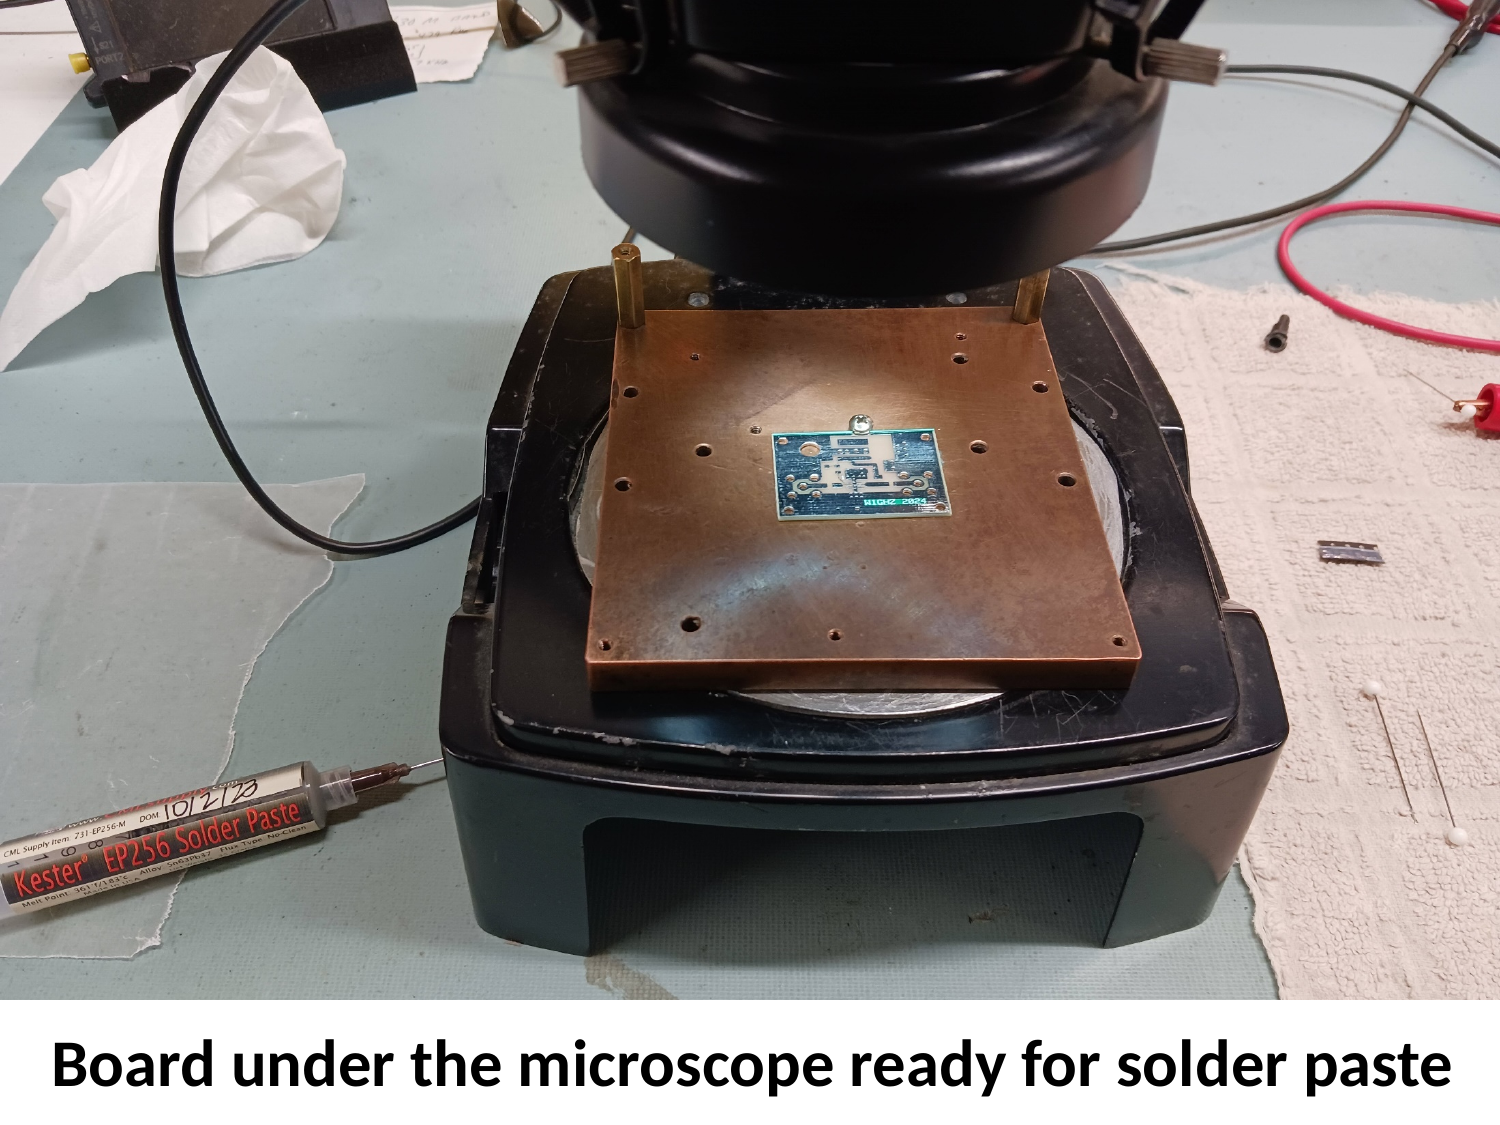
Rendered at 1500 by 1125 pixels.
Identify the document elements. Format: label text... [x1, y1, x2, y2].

picture [0, 0, 1500, 1001]
text_box Board under the microscope ready for solder paste [36, 1012, 1470, 1108]
